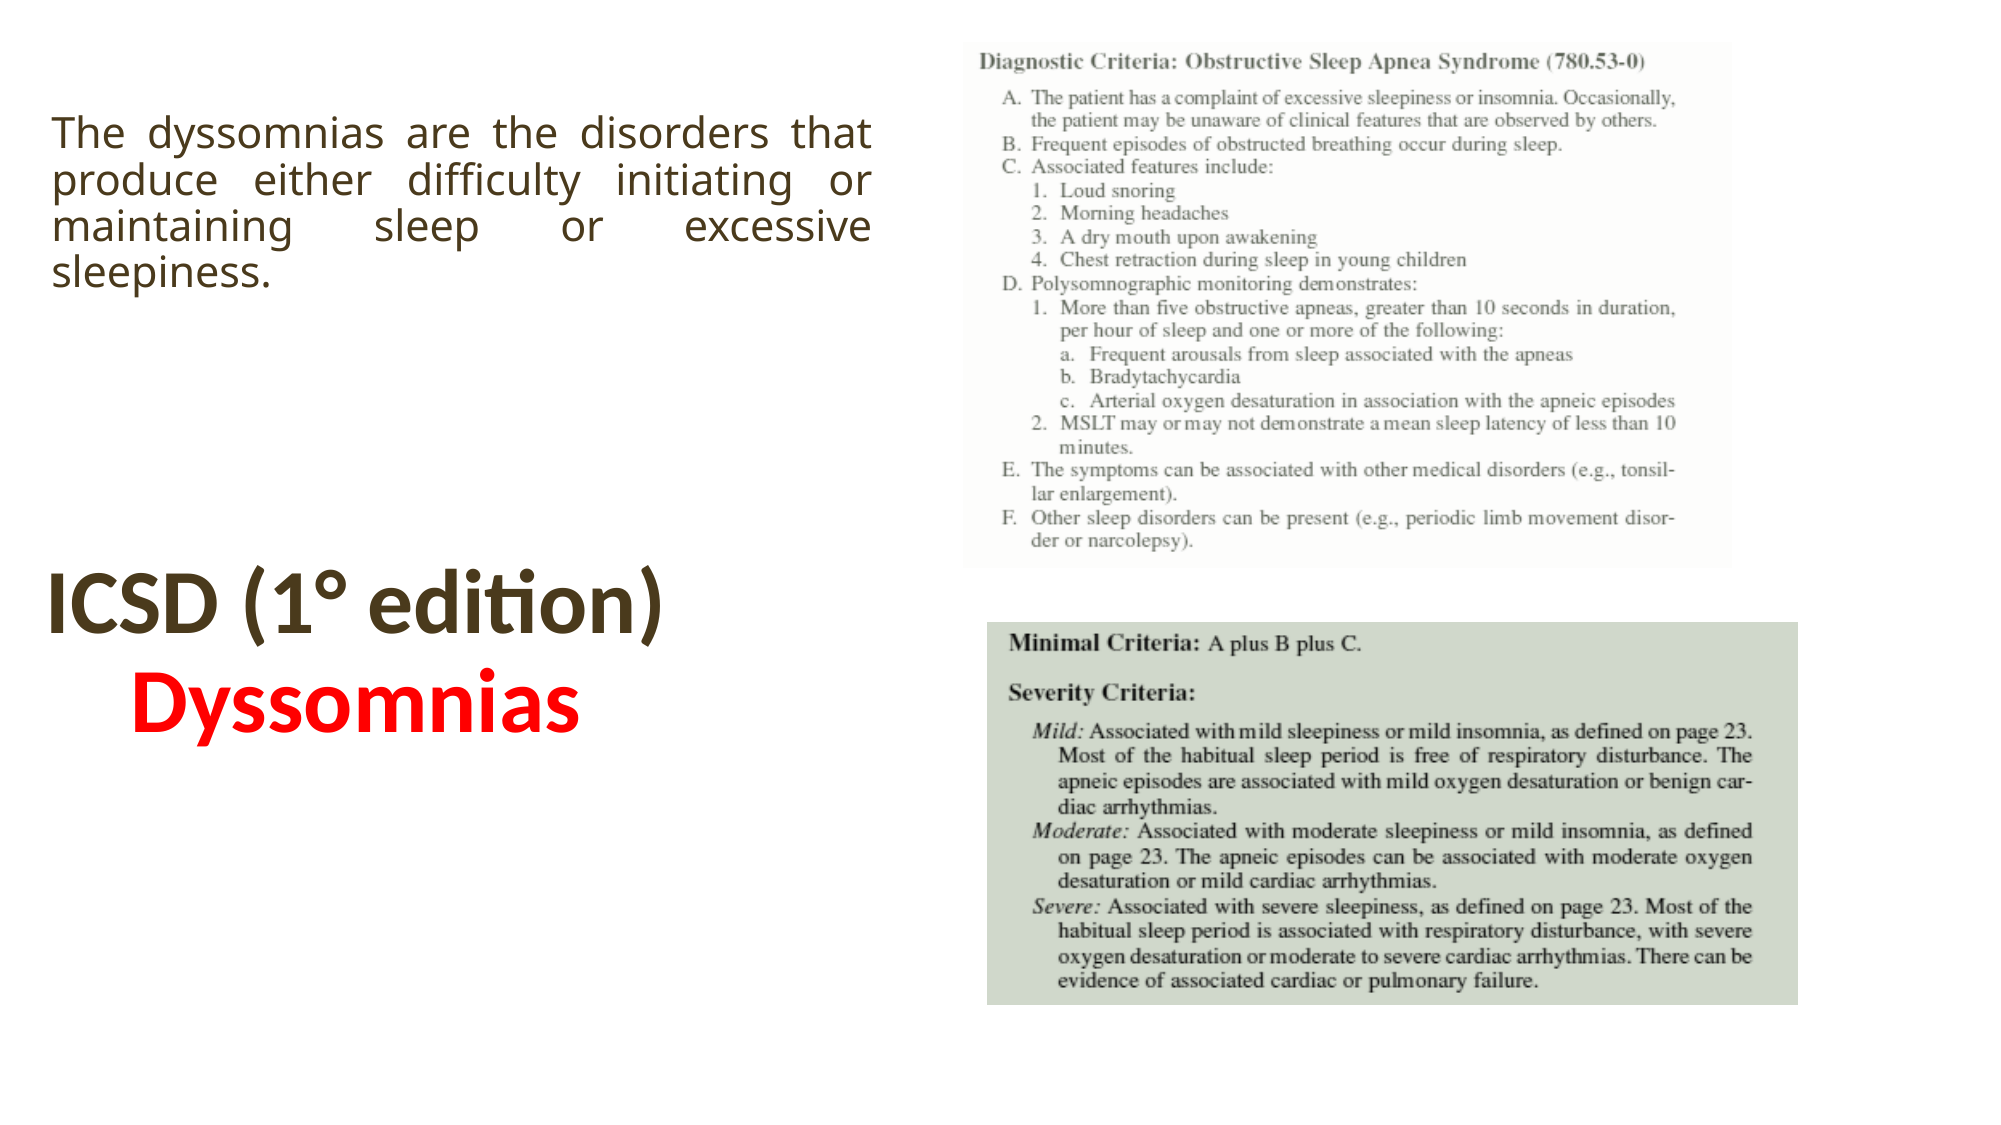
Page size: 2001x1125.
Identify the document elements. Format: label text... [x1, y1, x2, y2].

title ICSD (1° edition) Dyssomnias [25, 335, 687, 1082]
picture [987, 622, 1798, 1005]
list The dyssomnias are the disorders that produce either difficulty initiating or maintaining sleep or excessive sleepiness. [36, 104, 888, 306]
picture [963, 42, 1732, 569]
